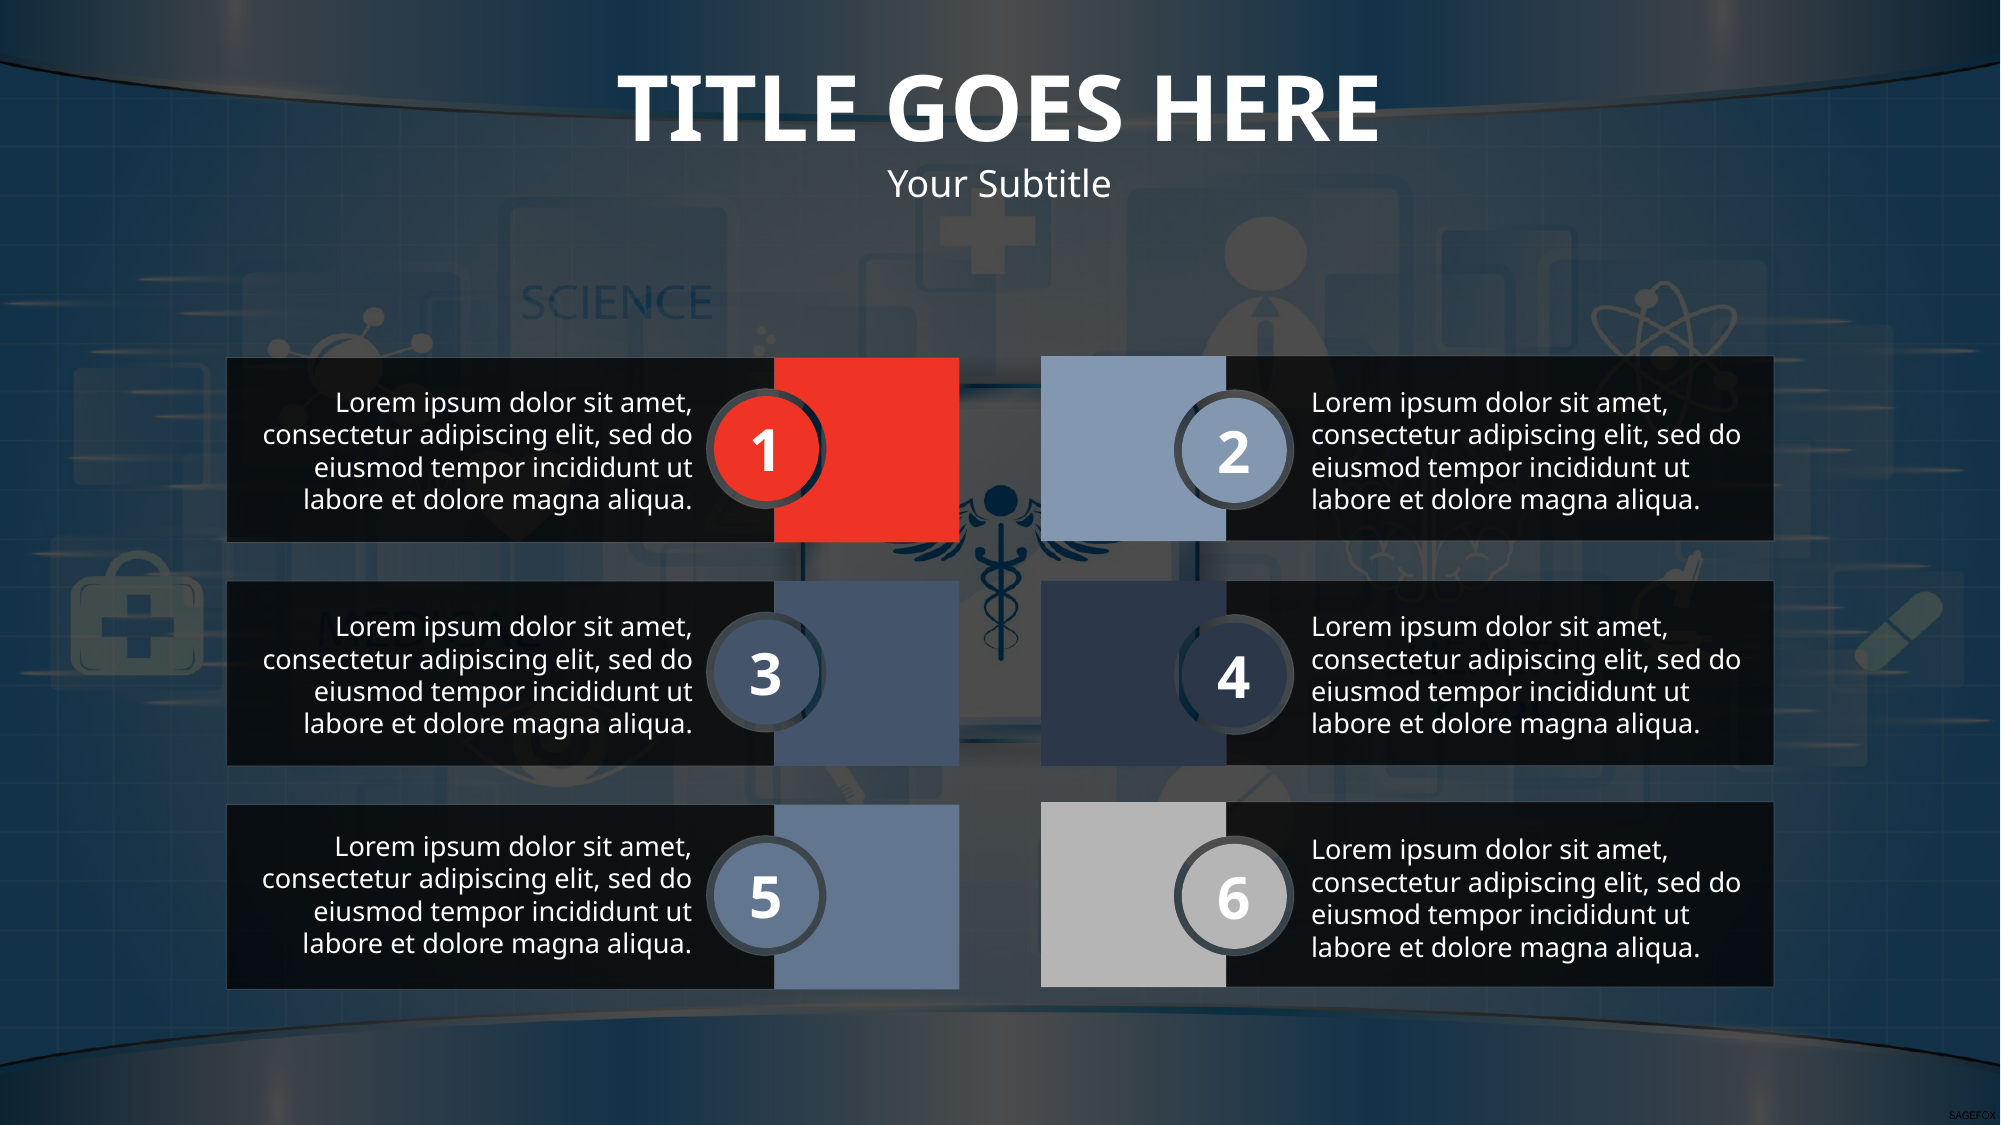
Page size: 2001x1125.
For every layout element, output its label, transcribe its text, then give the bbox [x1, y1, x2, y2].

text_box Lorem ipsum dolor sit amet, consectetur adipiscing elit, sed do eiusmod tempor incididunt ut labore et dolore magna aliqua. [1311, 832, 1762, 963]
text_box [1226, 579, 1775, 767]
text_box 5 [712, 842, 821, 950]
text_box [225, 803, 776, 991]
text_box Lorem ipsum dolor sit amet, consectetur adipiscing elit, sed do eiusmod tempor incididunt ut labore et dolore magna aliqua. [241, 828, 692, 959]
text_box Lorem ipsum dolor sit amet, consectetur adipiscing elit, sed do eiusmod tempor incididunt ut labore et dolore magna aliqua. [1311, 384, 1762, 515]
text_box 1 [712, 395, 821, 503]
text_box [1040, 801, 1228, 989]
text_box 6 [1180, 842, 1288, 950]
text_box 3 [712, 618, 821, 726]
text_box [1040, 579, 1228, 767]
text_box [225, 580, 776, 767]
text_box [1224, 800, 1775, 988]
text_box 4 [1180, 621, 1288, 729]
text_box TITLE GOES HERE Your Subtitle [548, 42, 1452, 212]
text_box [776, 580, 961, 767]
text_box [776, 803, 961, 991]
text_box Lorem ipsum dolor sit amet, consectetur adipiscing elit, sed do eiusmod tempor incididunt ut labore et dolore magna aliqua. [242, 384, 693, 515]
text_box [225, 356, 776, 544]
text_box [776, 356, 961, 544]
text_box 2 [1180, 396, 1288, 504]
text_box Lorem ipsum dolor sit amet, consectetur adipiscing elit, sed do eiusmod tempor incididunt ut labore et dolore magna aliqua. [242, 609, 693, 740]
text_box [1040, 355, 1228, 543]
text_box [1224, 354, 1775, 542]
picture [0, 0, 2001, 1125]
text_box Lorem ipsum dolor sit amet, consectetur adipiscing elit, sed do eiusmod tempor incididunt ut labore et dolore magna aliqua. [1311, 609, 1762, 740]
